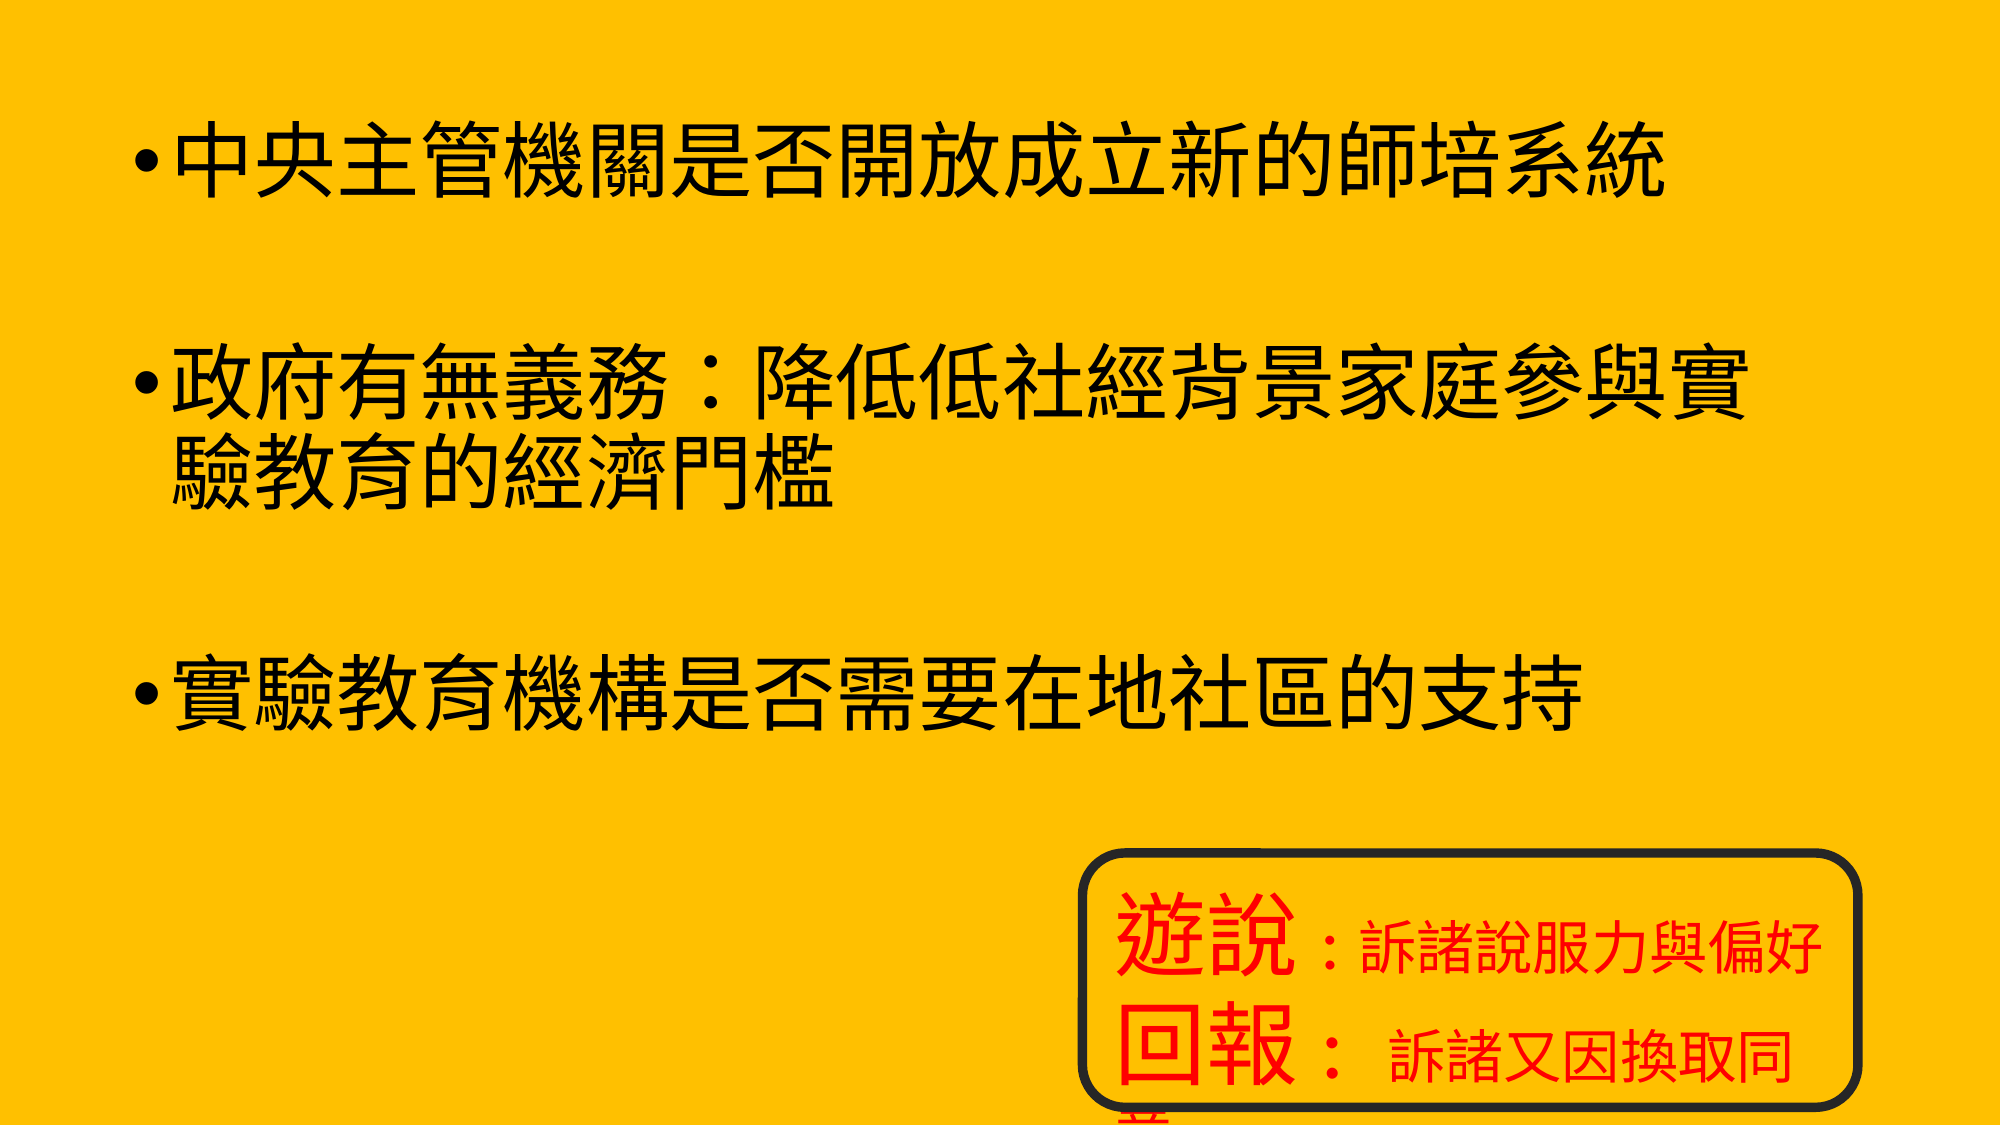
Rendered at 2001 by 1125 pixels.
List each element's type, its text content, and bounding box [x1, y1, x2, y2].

text_box [1081, 851, 1859, 1109]
list 中央主管機關是否開放成立新的師培系統 政府有無義務：降低低社經背景家庭參與實驗教育的經濟門檻 實驗教育機構是否需要在地社區的支持 [117, 112, 1843, 827]
text_box 遊說:訴諸說服力與偏好 回報: 訴諸又因換取同意 [1099, 1078, 1858, 1125]
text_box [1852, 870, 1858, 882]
